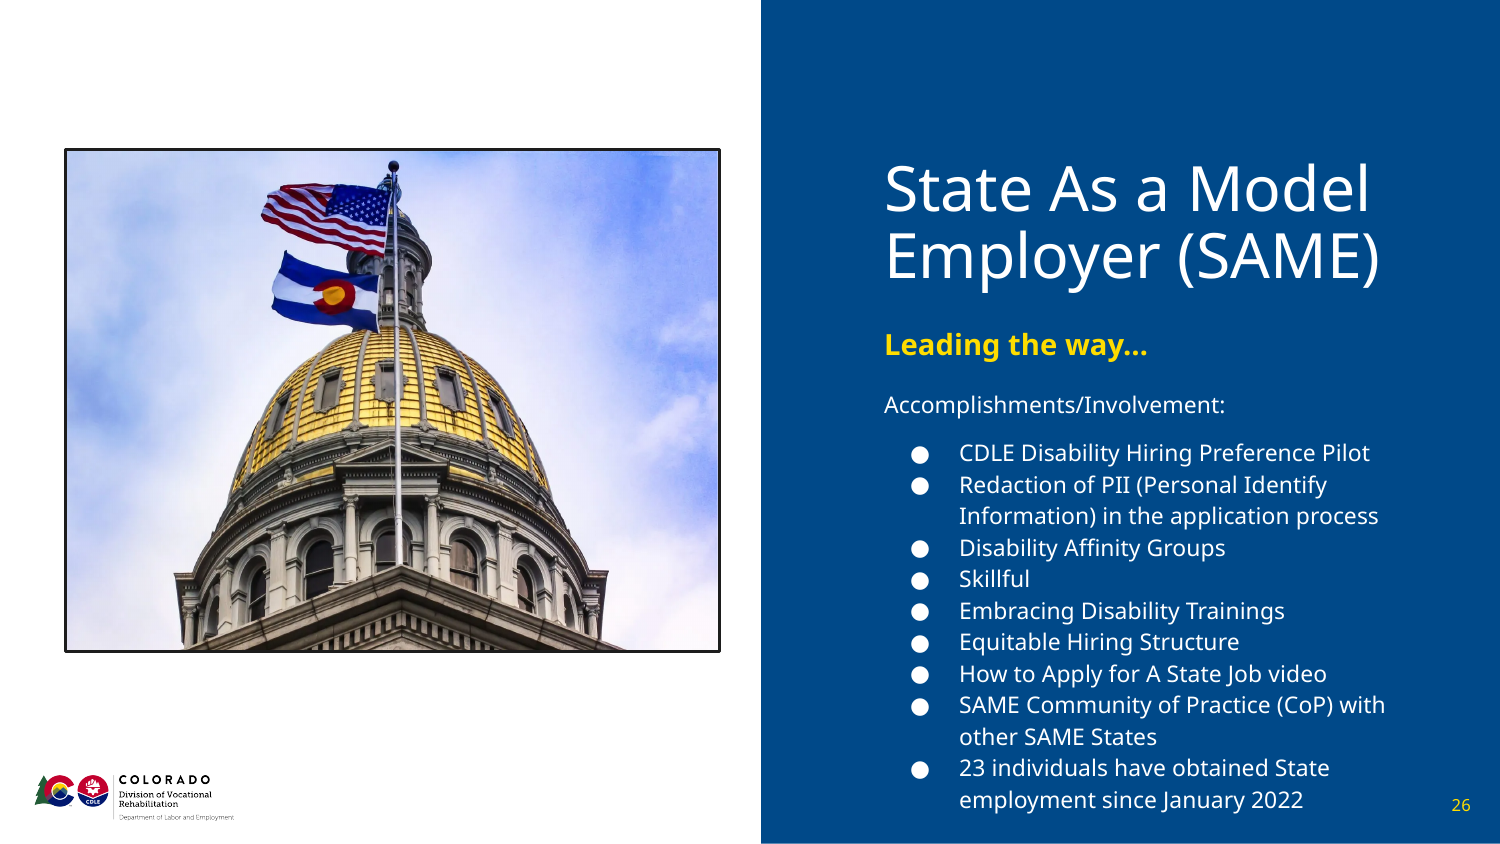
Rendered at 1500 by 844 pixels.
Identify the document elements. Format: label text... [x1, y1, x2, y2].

picture [66, 150, 718, 651]
list Accomplishments/Involvement: CDLE Disability Hiring Preference Pilot Redaction of PII (Personal Identify Information) in the application process Disability Affinity Groups Skillful Embracing Disability Trainings Equitable Hiring Structure How to Apply for A State Job video SAME Community of Practice (CoP) with other SAME States 23 individuals have obtained State employment since January 2022 [872, 380, 1417, 703]
list Leading the way… [872, 316, 1417, 372]
title State As a Model Employer (SAME) [872, 143, 1455, 307]
picture [34, 775, 234, 821]
slide_number 26 [1416, 783, 1482, 829]
